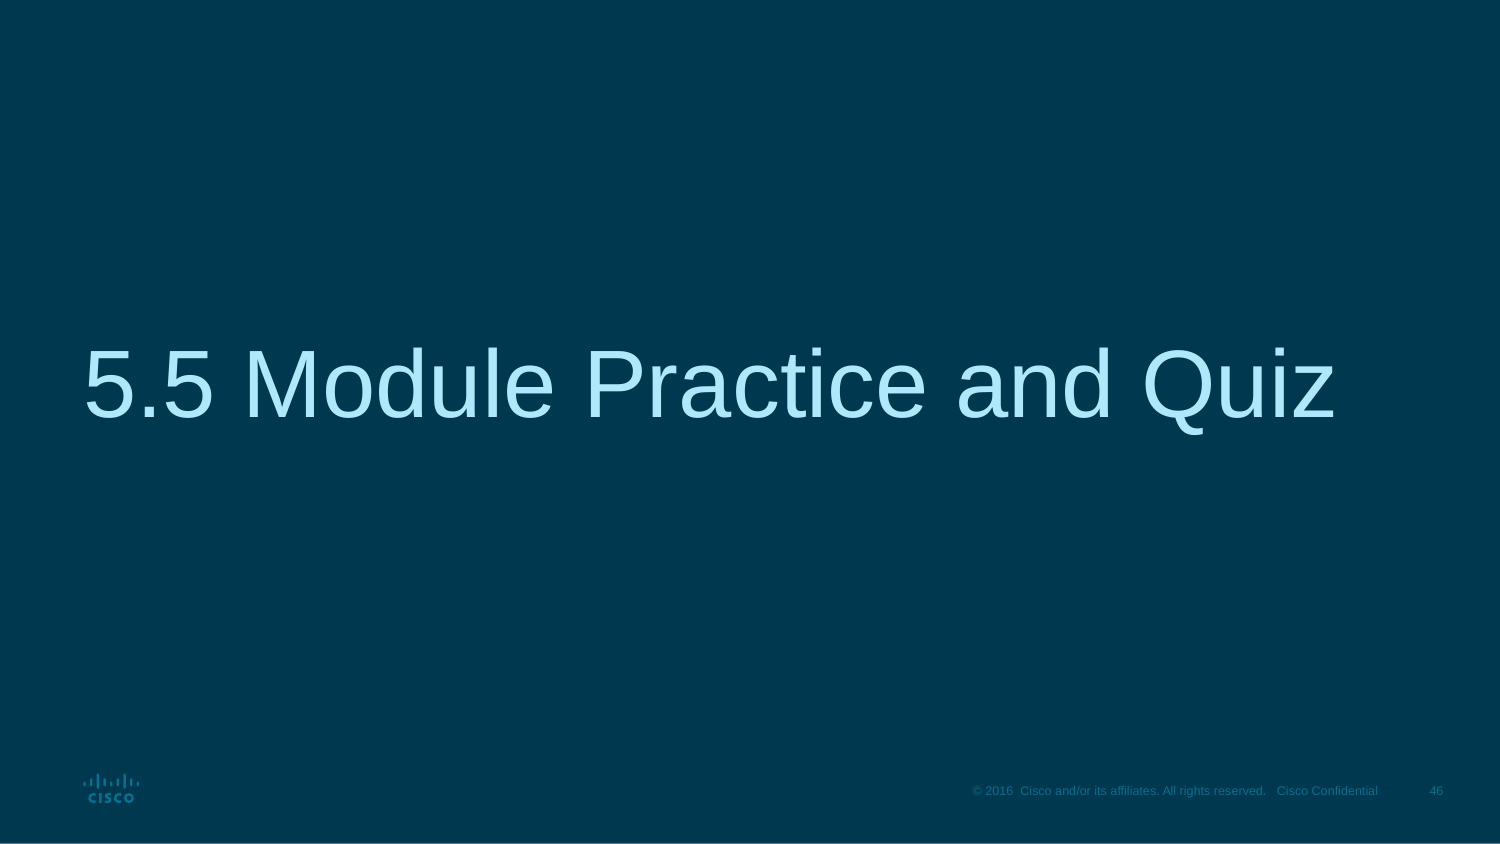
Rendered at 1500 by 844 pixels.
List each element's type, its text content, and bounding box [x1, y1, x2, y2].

title 5.5 Module Practice and Quiz [68, 293, 1356, 446]
